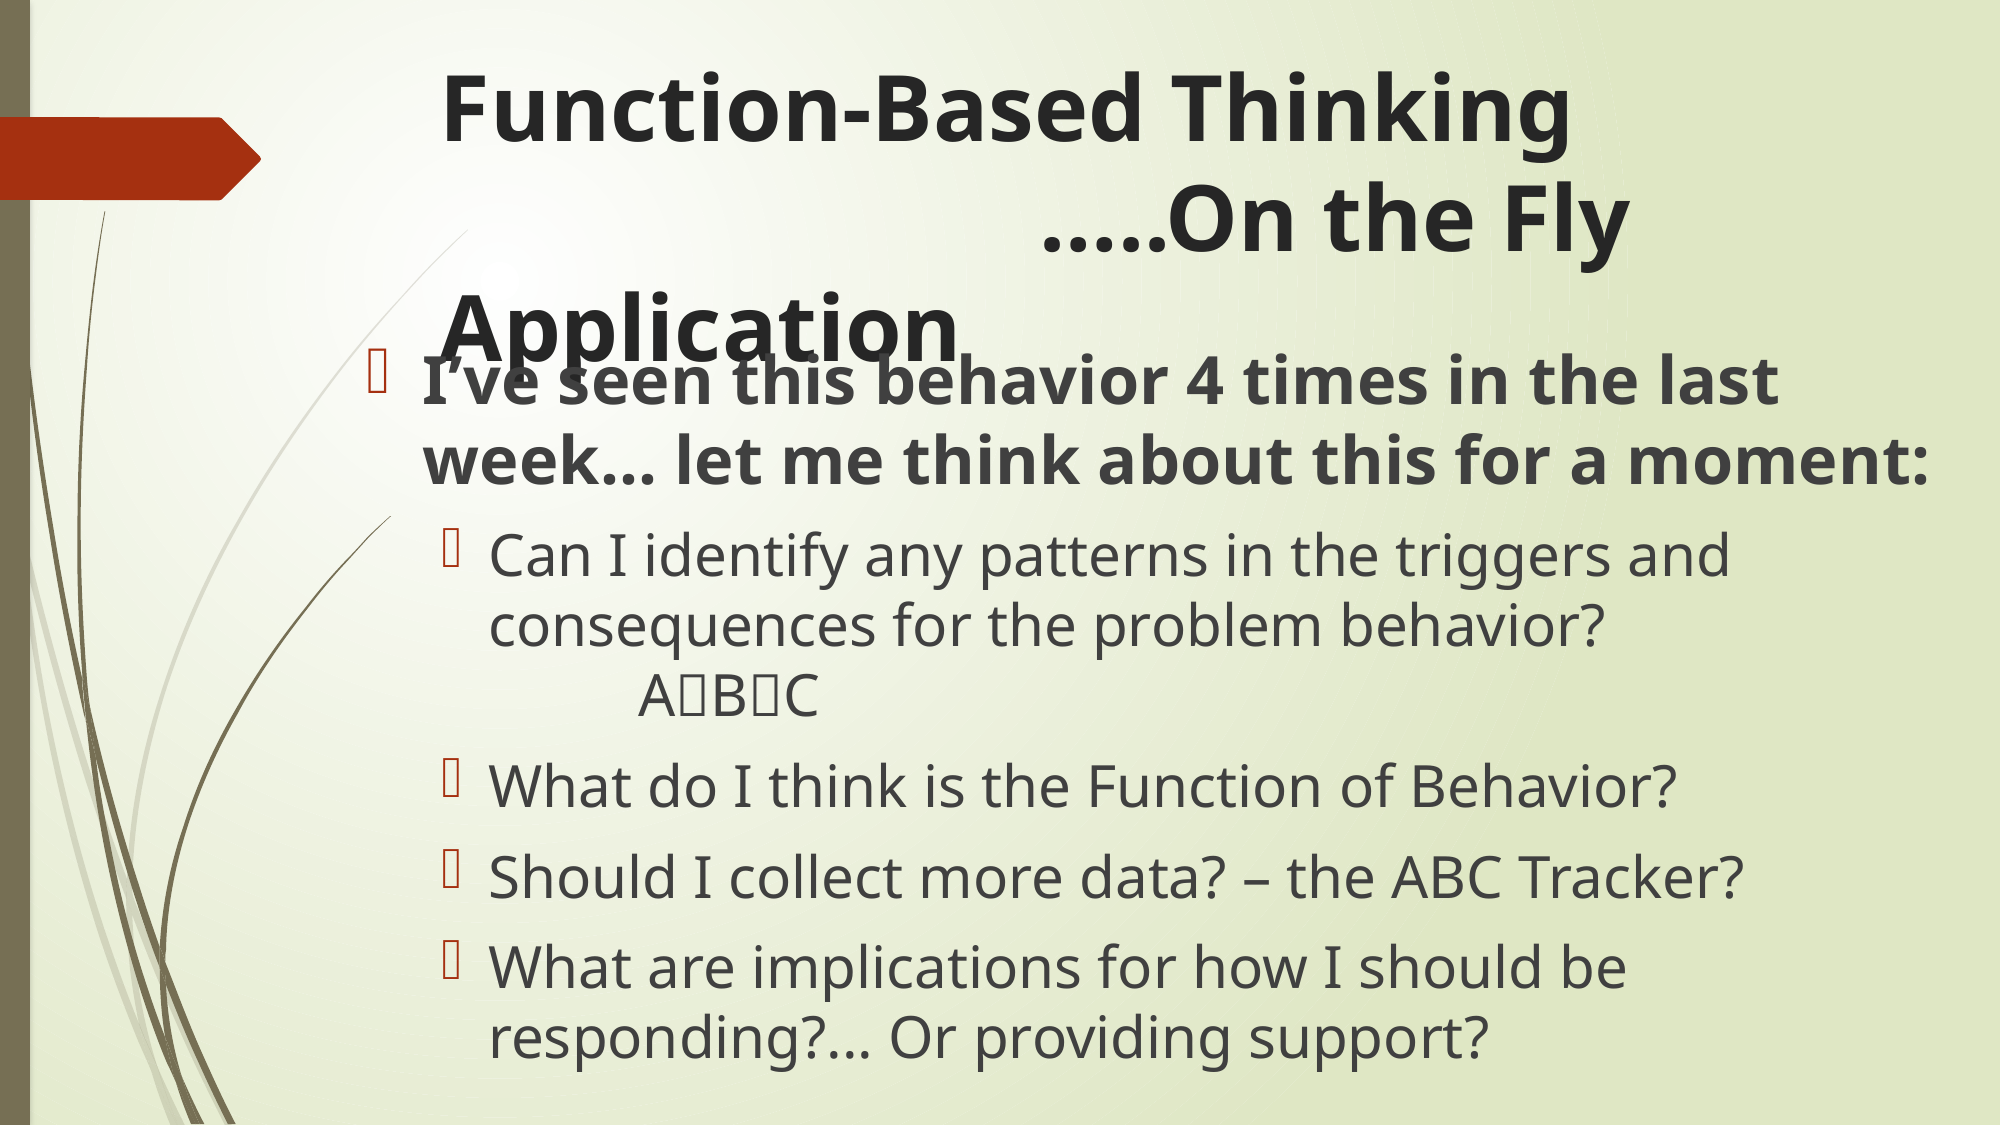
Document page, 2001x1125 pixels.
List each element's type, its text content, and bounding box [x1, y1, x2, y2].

title Function-Based Thinking …..On the Fly Application [424, 42, 1887, 253]
list I’ve seen this behavior 4 times in the last week… let me think about this for a moment: Can I identify any patterns in the triggers and consequences for the problem behavior? ABC What do I think is the Function of Behavior? Should I collect more data? – the ABC Tracker? What are implications for how I should be responding?... Or providing support? [351, 329, 1968, 1080]
